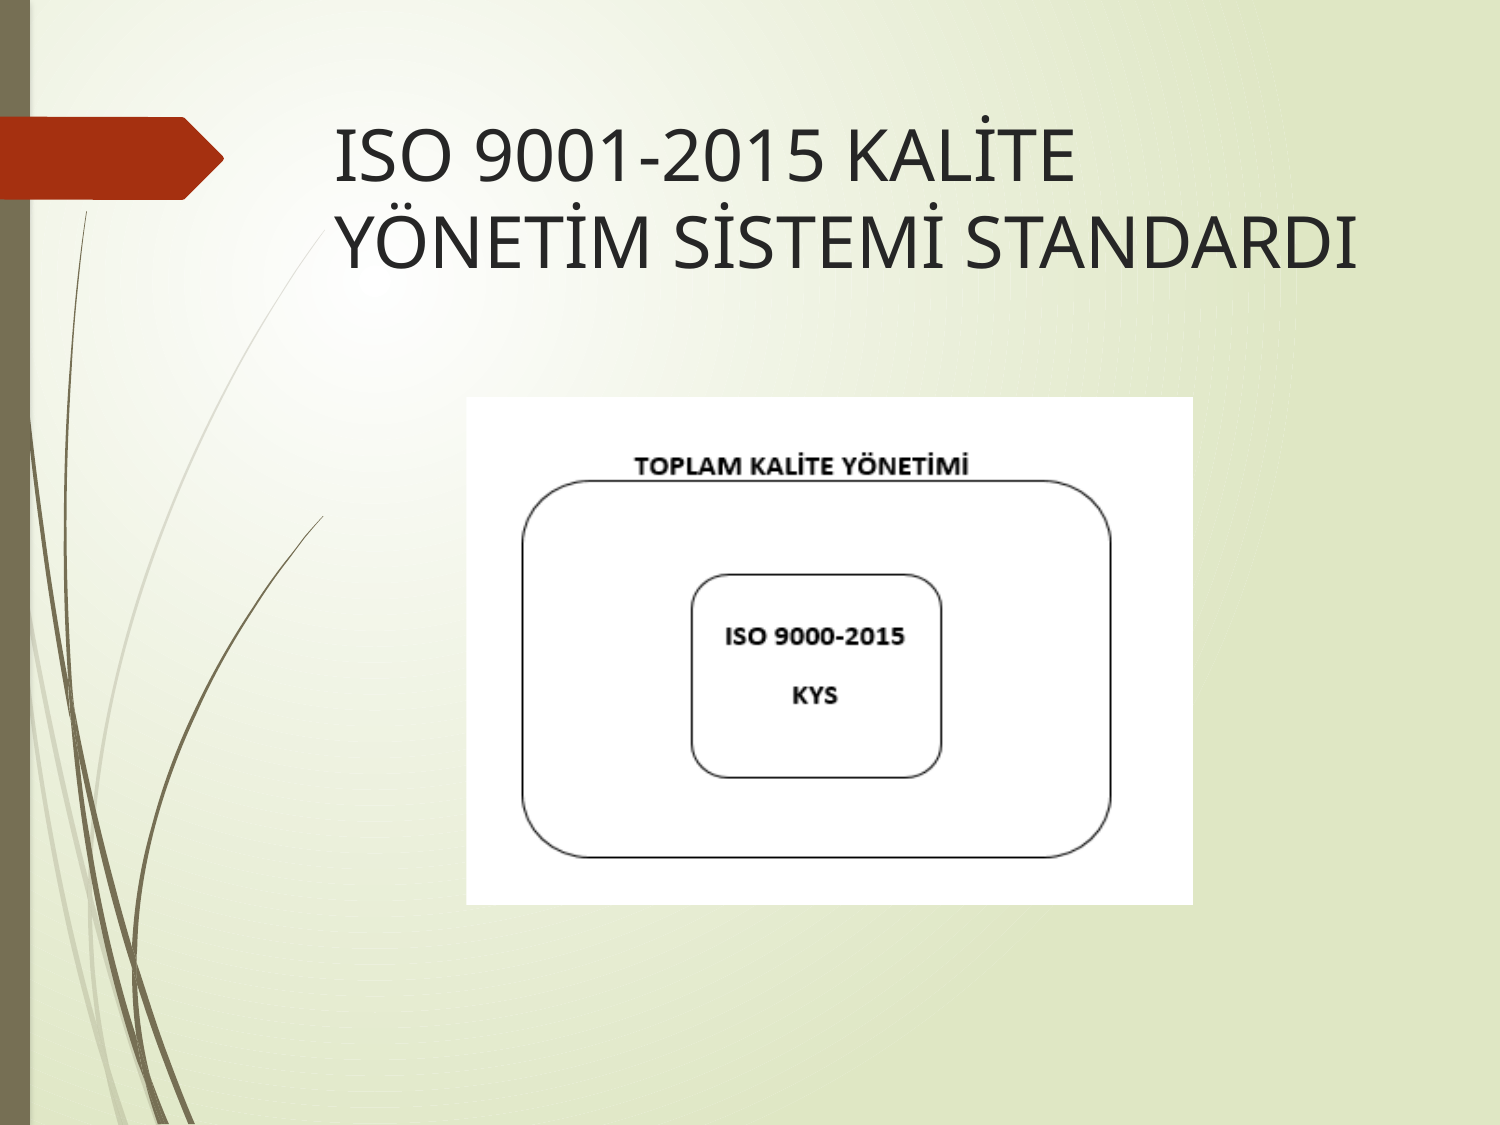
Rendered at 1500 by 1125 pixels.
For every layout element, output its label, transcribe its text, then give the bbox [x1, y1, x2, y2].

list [466, 396, 1194, 906]
title ISO 9001-2015 KALİTE YÖNETİM SİSTEMİ STANDARDI [319, 102, 1400, 313]
